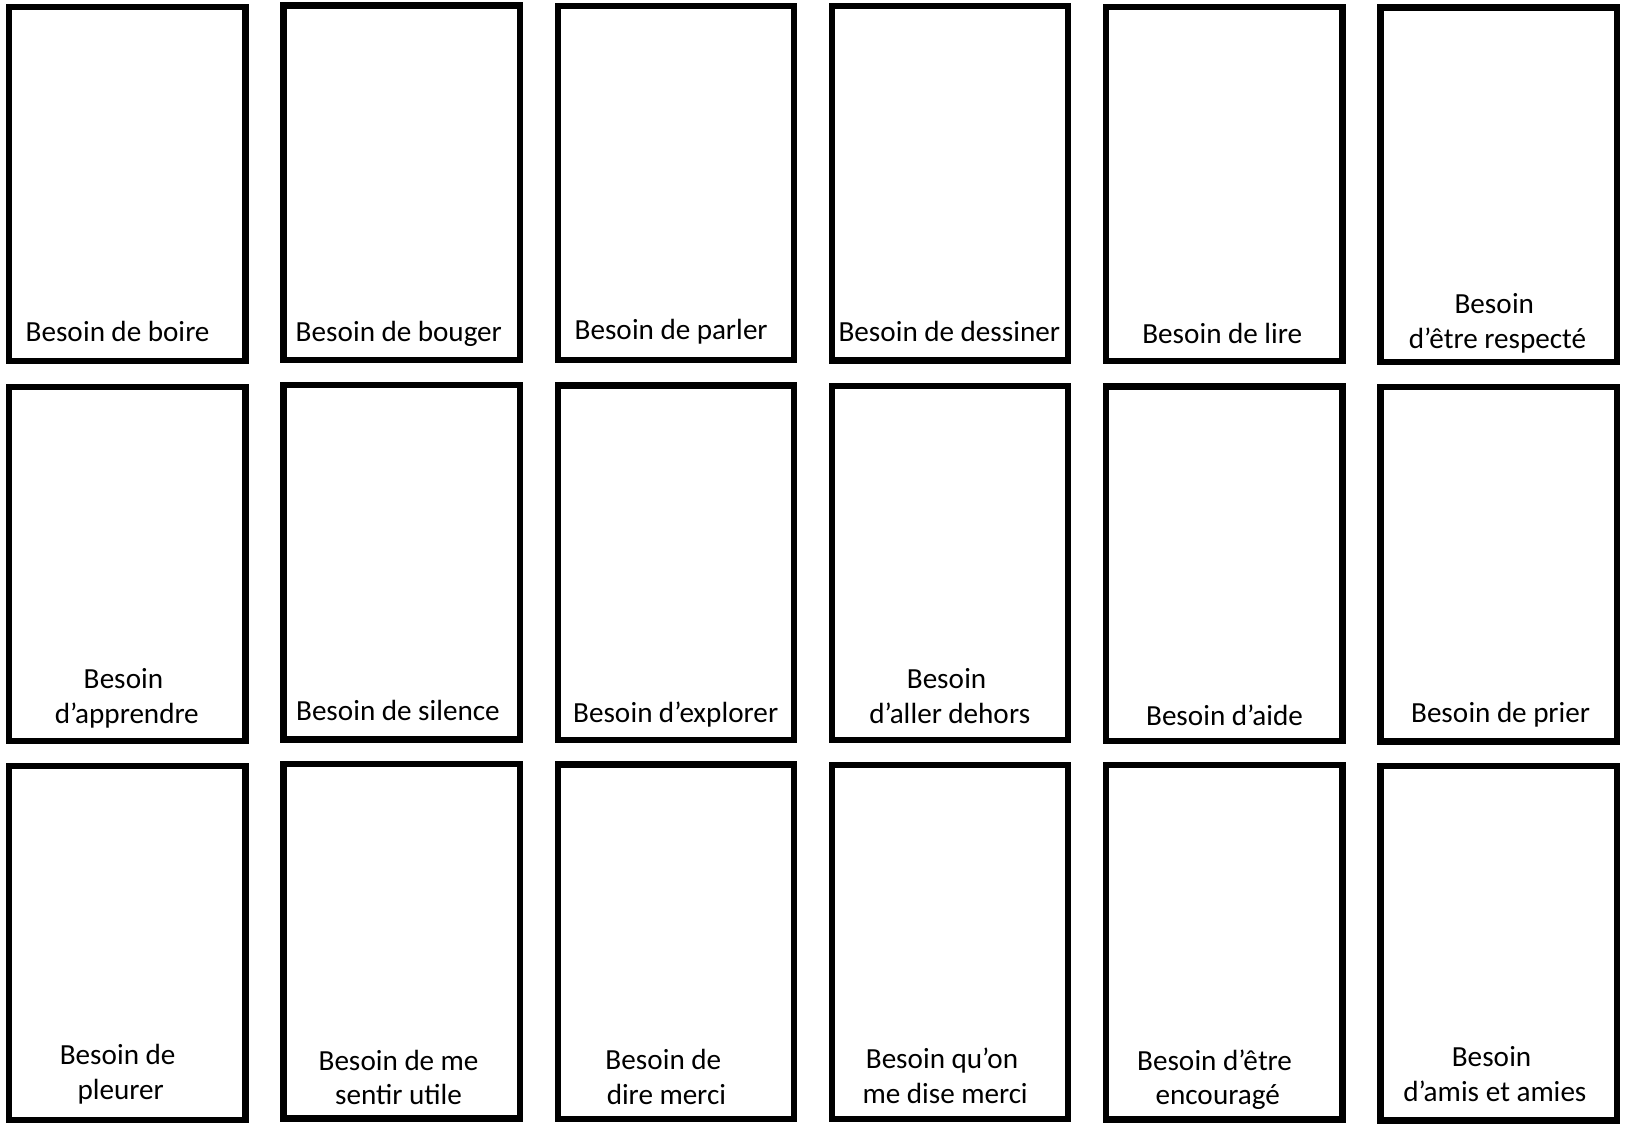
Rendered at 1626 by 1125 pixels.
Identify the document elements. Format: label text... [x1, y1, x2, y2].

text_box [557, 5, 795, 361]
text_box [283, 384, 521, 741]
text_box Besoin de boire [10, 304, 225, 355]
text_box Besoin d’être encouragé [1121, 1033, 1314, 1119]
text_box [1380, 765, 1618, 1121]
text_box Besoin de dessiner [823, 304, 1076, 355]
text_box Besoin d’être respecté [1393, 276, 1602, 362]
text_box Besoin de dire merci [590, 1032, 743, 1118]
text_box Besoin qu’on me dise merci [847, 1032, 1044, 1118]
text_box Besoin de pleurer [44, 1027, 198, 1113]
text_box Besoin de parler [559, 302, 783, 353]
text_box Besoin de bouger [280, 304, 518, 355]
text_box Besoin d’amis et amies [1388, 1029, 1602, 1115]
text_box Besoin de me sentir utile [303, 1033, 501, 1119]
text_box [1380, 386, 1618, 742]
text_box [831, 385, 1069, 741]
text_box [1105, 6, 1344, 362]
text_box Besoin d’aller dehors [847, 652, 1046, 738]
text_box [1105, 385, 1344, 742]
text_box Besoin d’aide [1130, 689, 1319, 740]
text_box [8, 6, 247, 362]
text_box [831, 355, 1069, 362]
text_box [8, 765, 247, 1121]
text_box [831, 764, 1069, 1120]
text_box [557, 385, 795, 741]
text_box Besoin d’apprendre [33, 652, 214, 738]
text_box [831, 5, 1069, 304]
text_box [1380, 6, 1618, 363]
text_box [557, 764, 795, 1120]
text_box Besoin d’explorer [558, 685, 794, 736]
text_box [8, 386, 247, 742]
text_box Besoin de prier [1395, 685, 1606, 736]
text_box [283, 5, 521, 361]
text_box [1105, 764, 1344, 1121]
text_box [283, 763, 521, 1120]
text_box Besoin de silence [280, 684, 515, 734]
text_box Besoin de lire [1127, 306, 1318, 357]
